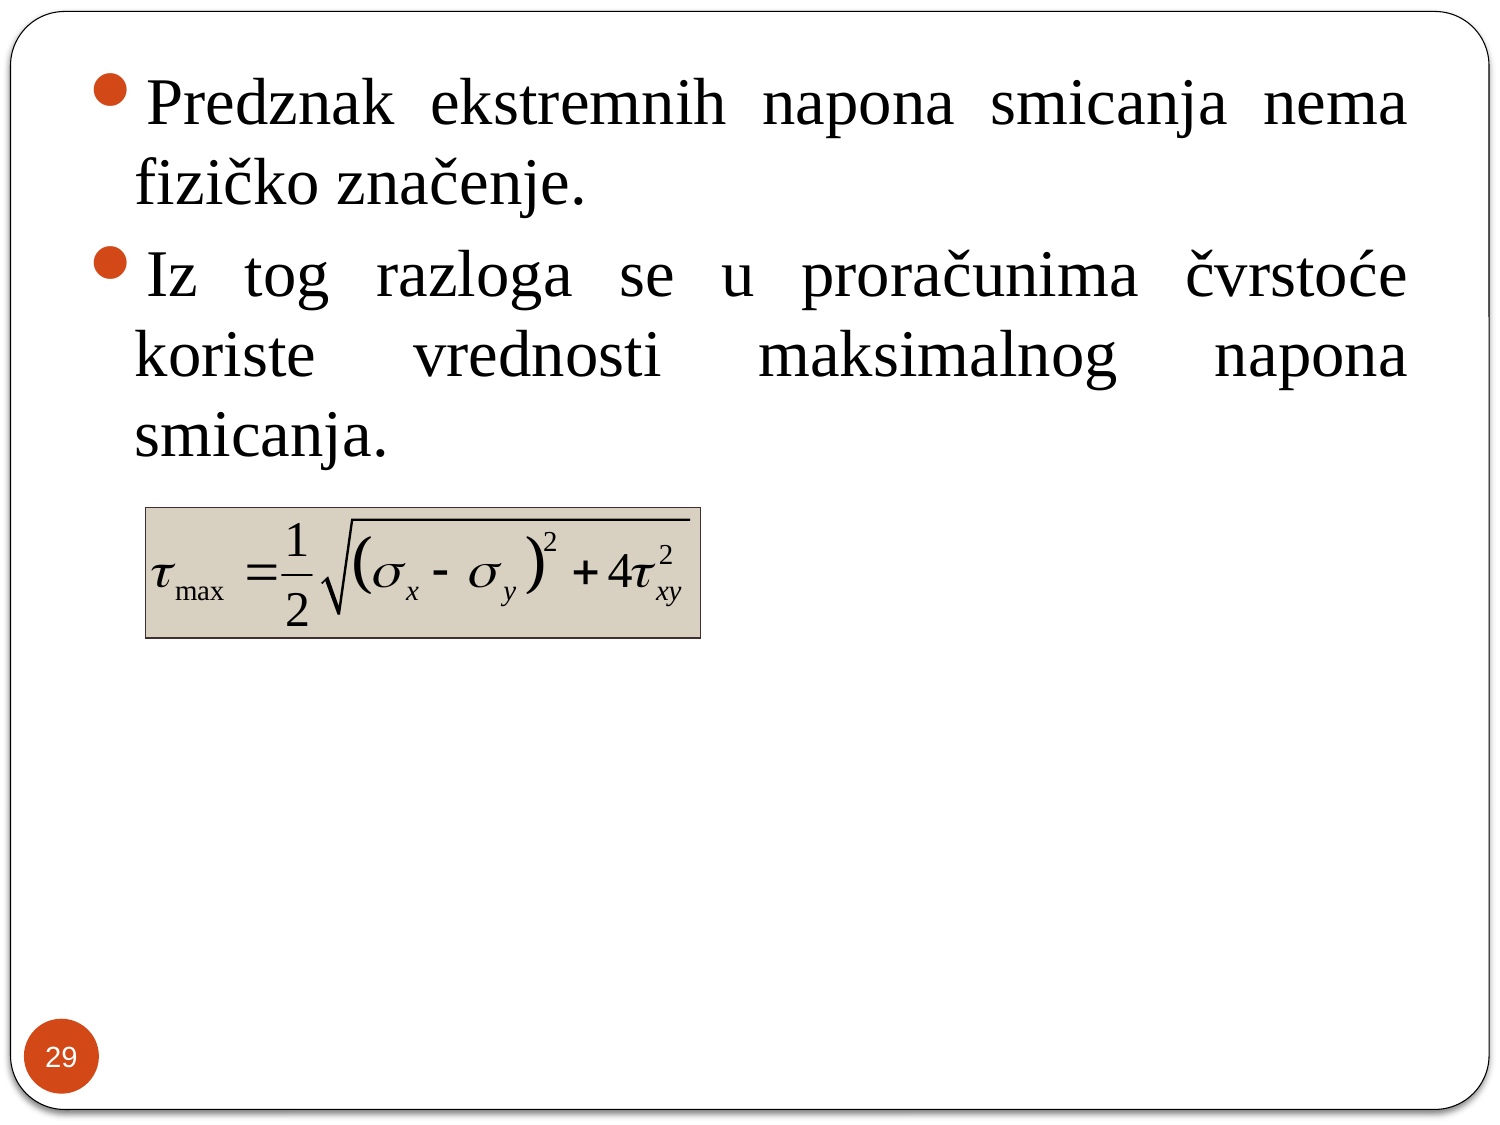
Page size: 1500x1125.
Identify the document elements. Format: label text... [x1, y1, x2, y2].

list Predznak ekstremnih napona smicanja nema fizičko značenje. Iz tog razloga se u proračunima čvrstoće koriste vrednosti maksimalnog napona smicanja. [75, 50, 1425, 513]
slide_number 29 [23, 1018, 99, 1094]
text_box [145, 508, 701, 638]
